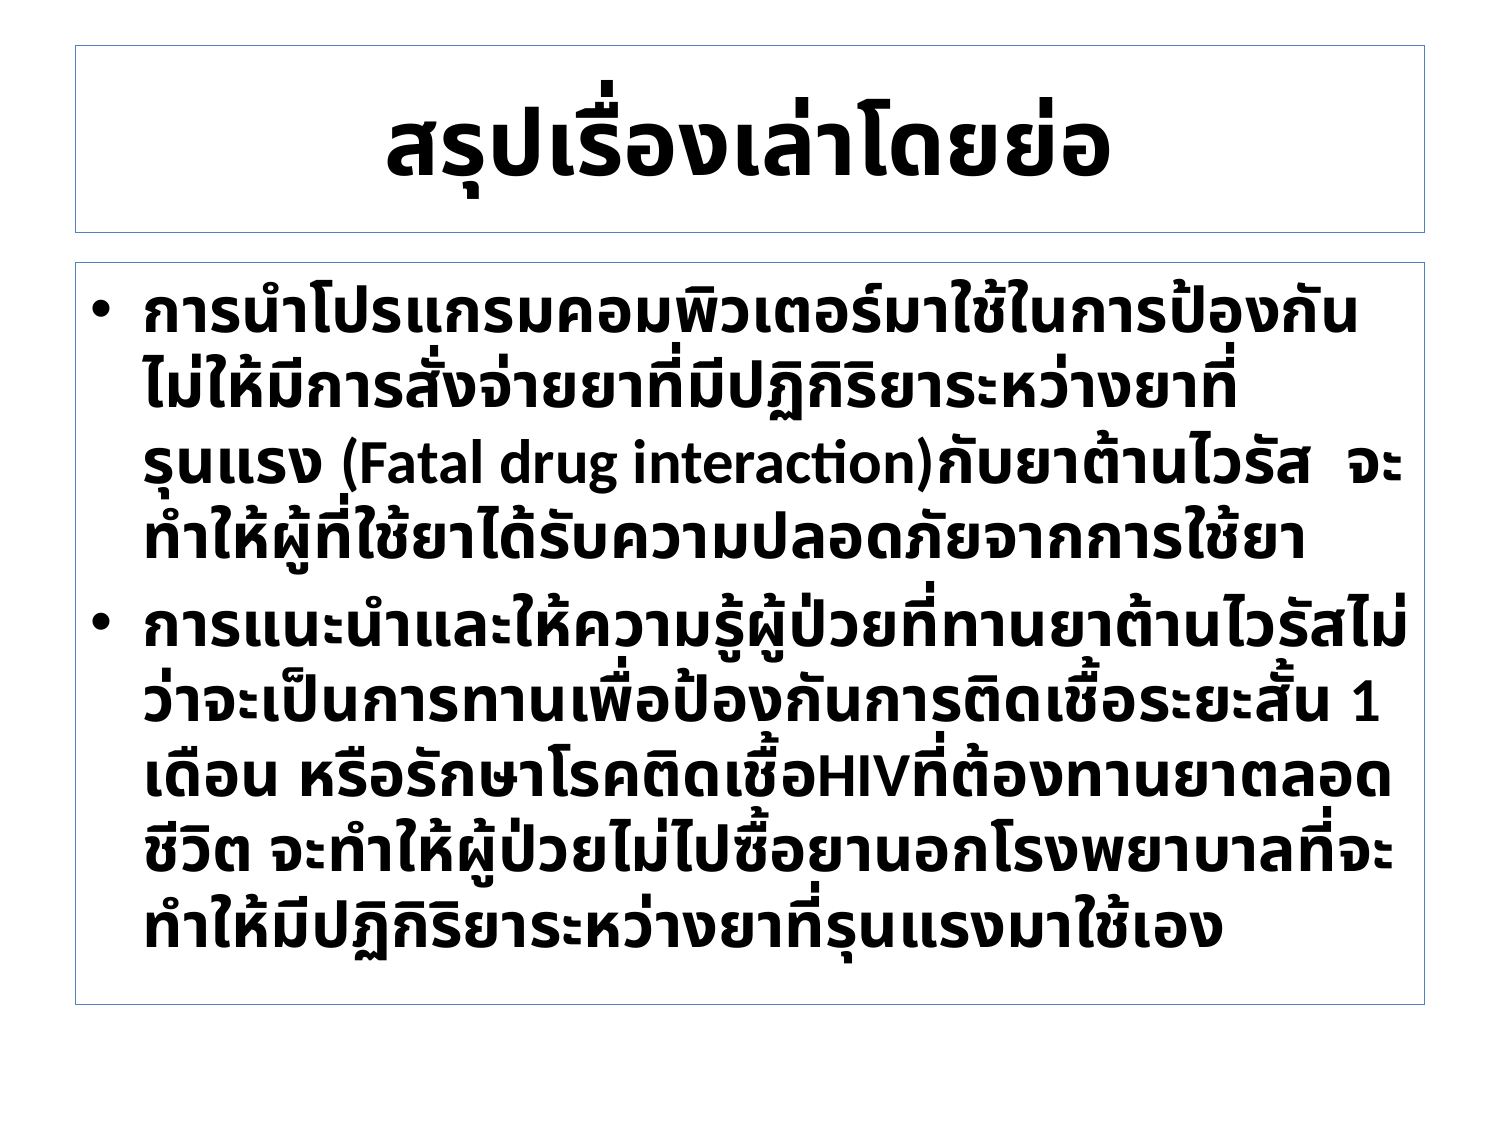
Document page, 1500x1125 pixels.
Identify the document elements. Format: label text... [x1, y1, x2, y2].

list การนำโปรแกรมคอมพิวเตอร์มาใช้ในการป้องกันไม่ให้มีการสั่งจ่ายยาที่มีปฏิกิริยาระหว่างยาที่รุนแรง (Fatal drug interaction)กับยาต้านไวรัส จะทำให้ผู้ที่ใช้ยาได้รับความปลอดภัยจากการใช้ยา การแนะนำและให้ความรู้ผู้ป่วยที่ทานยาต้านไวรัสไม่ว่าจะเป็นการทานเพื่อป้องกันการติดเชื้อระยะสั้น 1 เดือน หรือรักษาโรคติดเชื้อHIVที่ต้องทานยาตลอดชีวิต จะทำให้ผู้ป่วยไม่ไปซื้อยานอกโรงพยาบาลที่จะทำให้มีปฏิกิริยาระหว่างยาที่รุนแรงมาใช้เอง [75, 262, 1425, 1005]
title สรุปเรื่องเล่าโดยย่อ [75, 45, 1425, 233]
